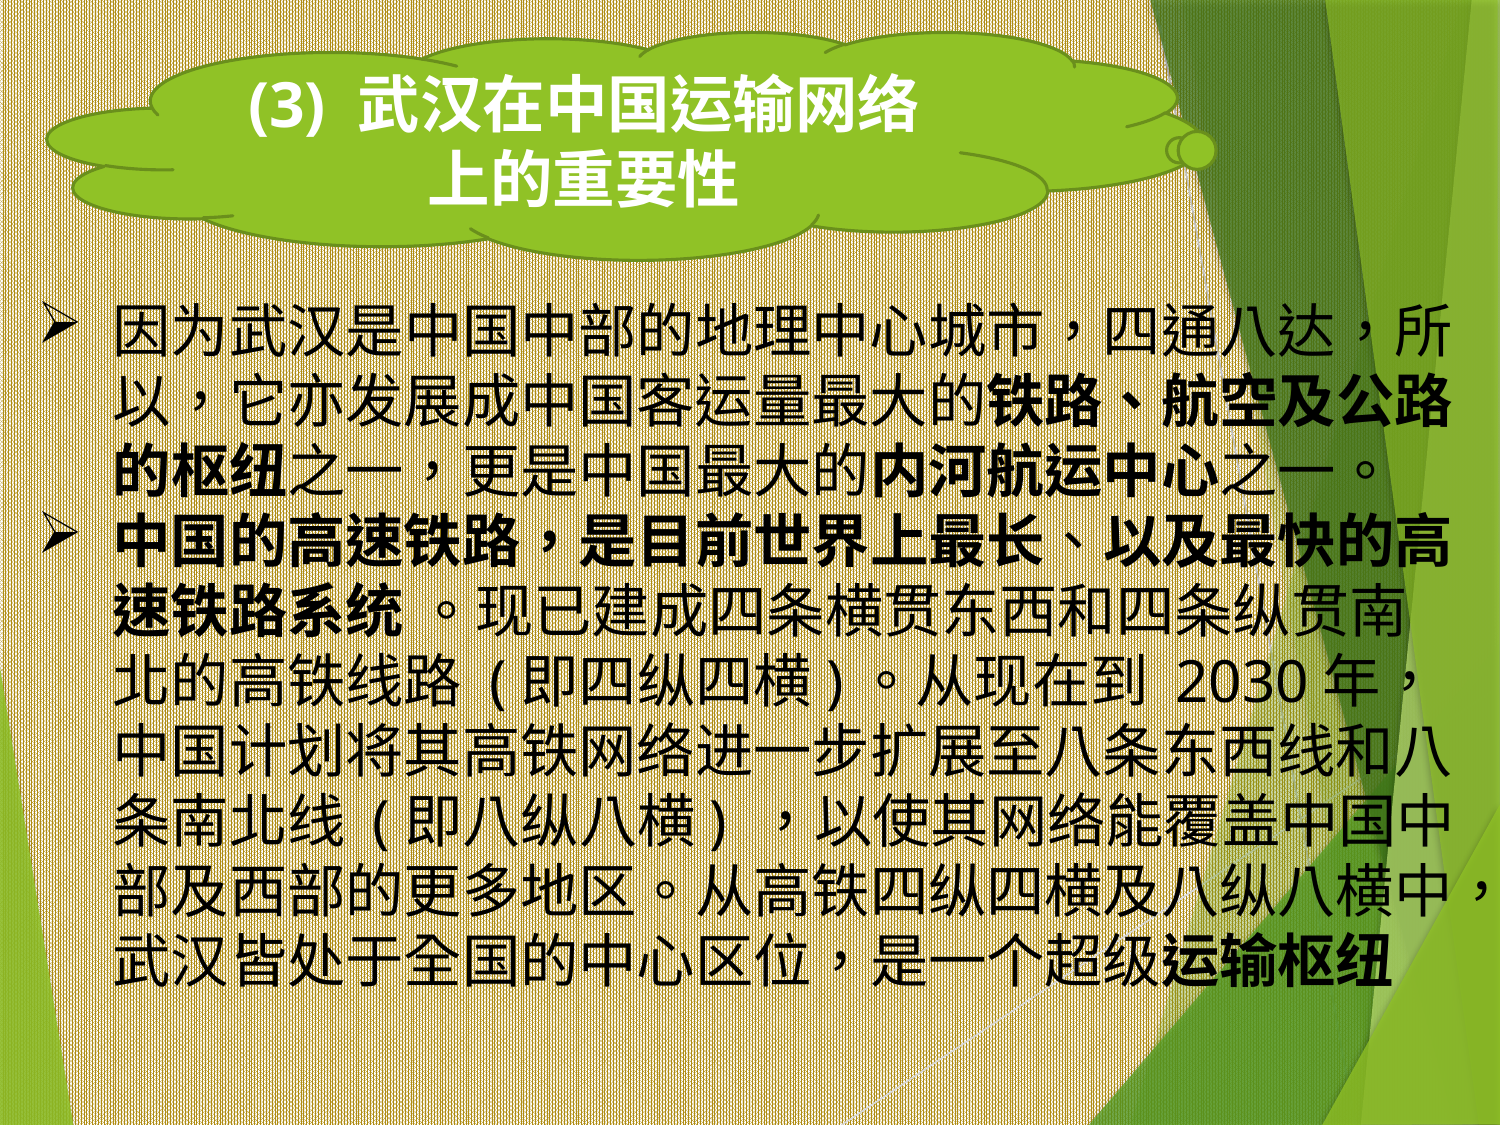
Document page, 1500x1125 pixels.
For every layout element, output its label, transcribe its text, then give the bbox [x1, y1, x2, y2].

text_box (3) 武汉在中国运输网络上的重要性 [45, 30, 1218, 262]
text_box 因为武汉是中国中部的地理中心城市，四通八达，所以，它亦发展成中国客运量最大的铁路、航空及公路的枢纽之一，更是中国最大的内河航运中心之一。 中国的高速铁路，是目前世界上最长、以及最快的高速铁路系统 。现已建成四条横贯东西和四条纵贯南北的高铁线路 (即四纵四横)。从现在到 2030年，中国计划将其高铁网络进一步扩展至八条东西线和八条南北线 (即八纵八横) ，以使其网络能覆盖中国中部及西部的更多地区。从高铁四纵四横及八纵八横中，武汉皆处于全国的中心区位，是一个超级运输枢纽 [23, 286, 1477, 1002]
